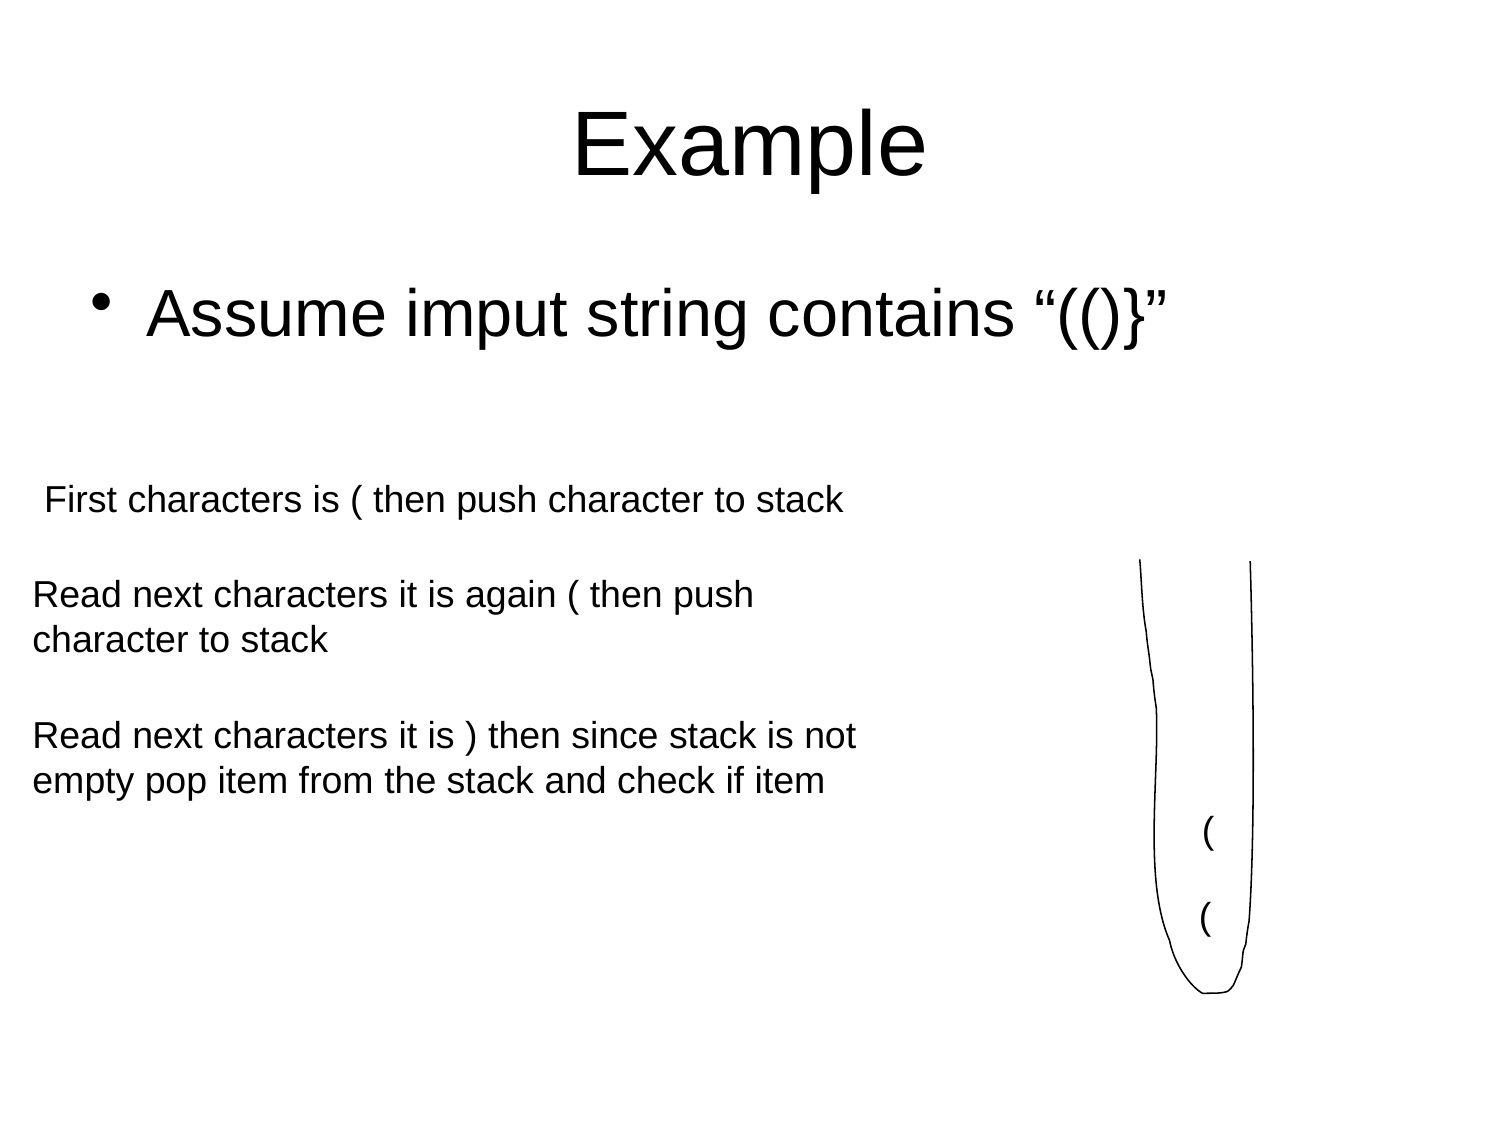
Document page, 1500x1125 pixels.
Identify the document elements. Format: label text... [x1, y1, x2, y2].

list Assume imput string contains “(()}” [75, 262, 1425, 433]
text_box Read next characters it is again ( then push character to stack [17, 562, 916, 668]
title Example [75, 45, 1425, 233]
text_box Read next characters it is ) then since stack is not empty pop item from the stack and check if item [17, 704, 916, 809]
text_box [1139, 559, 1254, 994]
text_box First characters is ( then push character to stack [29, 467, 927, 528]
text_box ( [1183, 884, 1227, 945]
text_box ( [1187, 798, 1230, 859]
